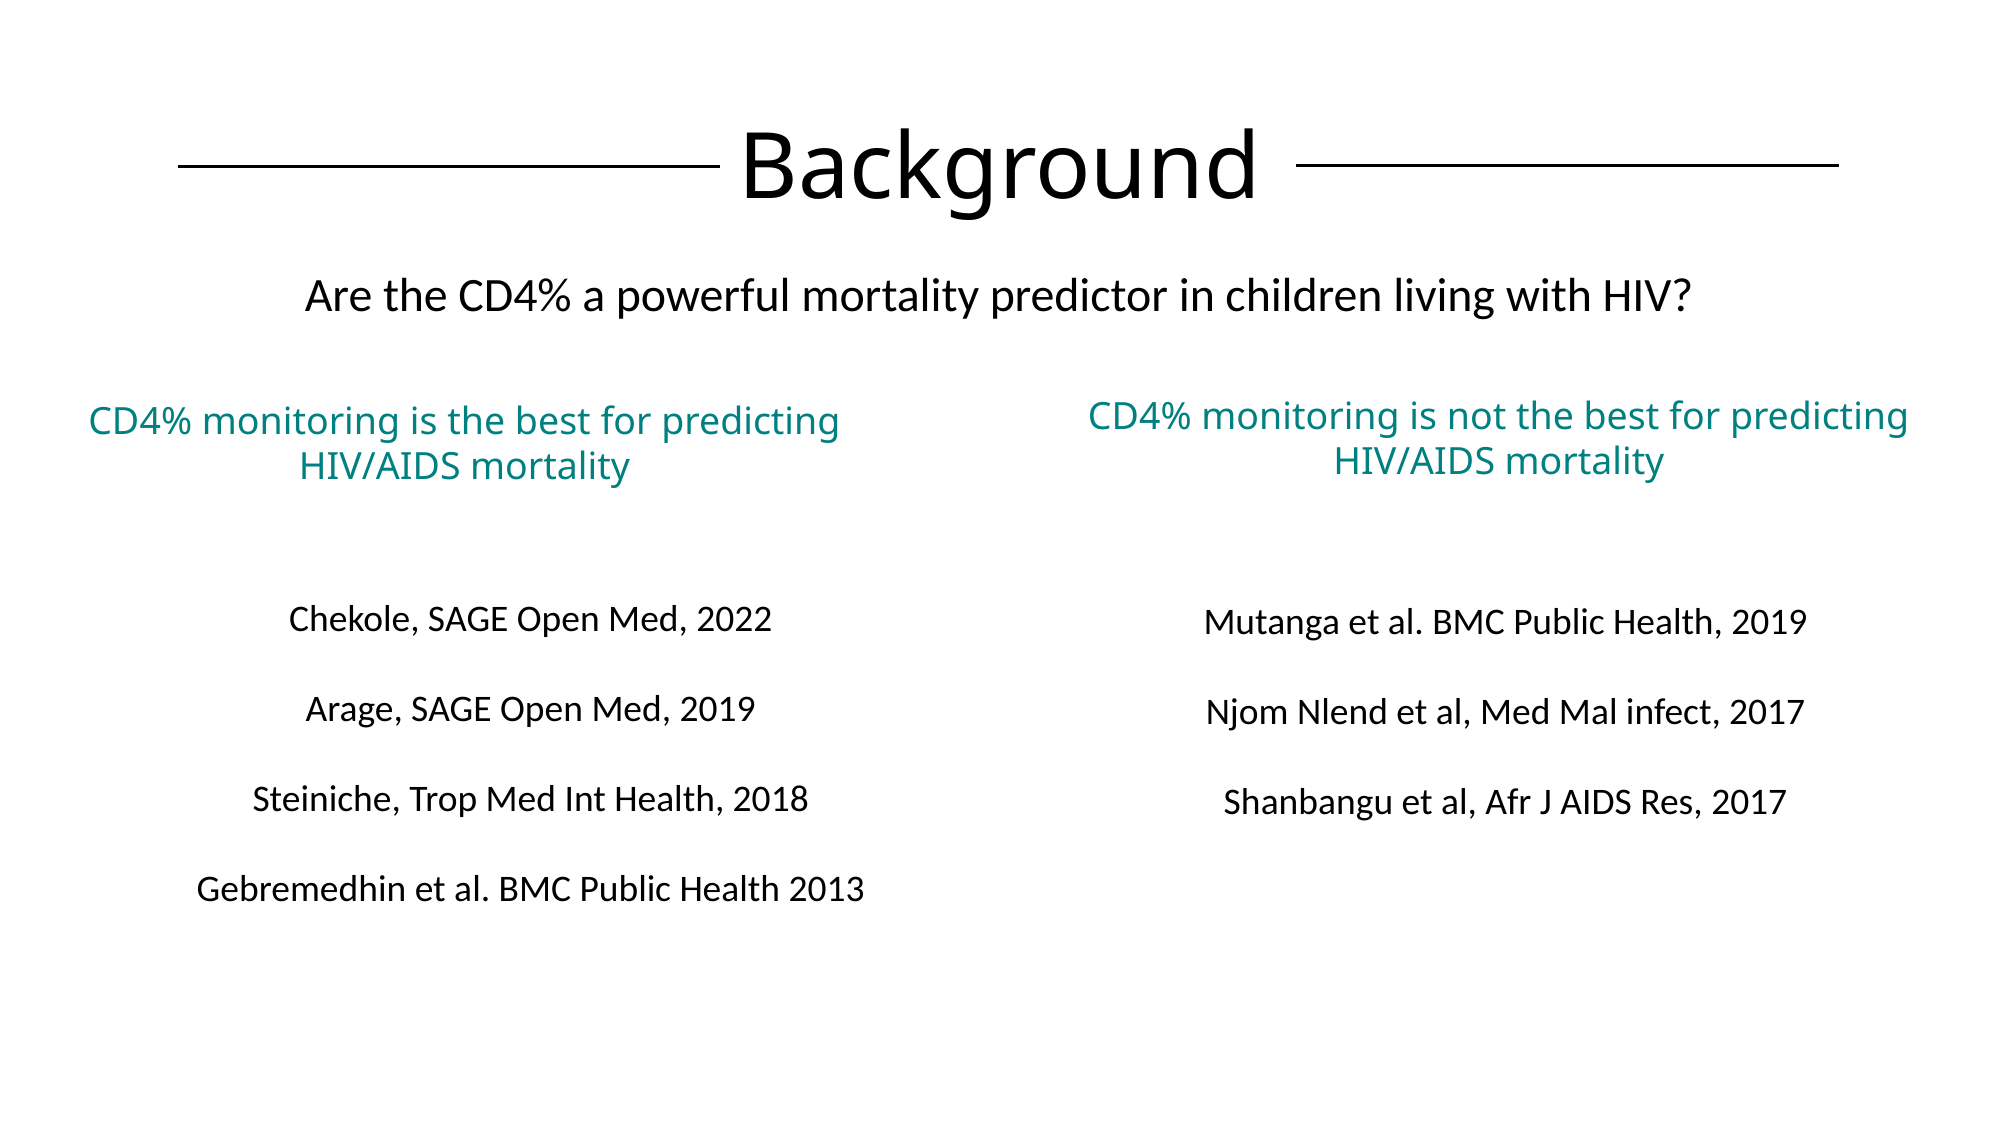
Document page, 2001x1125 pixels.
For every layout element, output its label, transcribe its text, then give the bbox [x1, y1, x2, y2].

text_box CD4% monitoring is not the best for predicting HIV/AIDS mortality [1035, 384, 1963, 490]
text_box Background [137, 59, 1863, 278]
text_box CD4% monitoring is the best for predicting HIV/AIDS mortality [1, 389, 929, 495]
text_box Mutanga et al. BMC Public Health, 2019 Njom Nlend et al, Med Mal infect, 2017 Shanbangu et al, Afr J AIDS Res, 2017 [1188, 589, 1823, 875]
text_box Chekole, SAGE Open Med, 2022 Arage, SAGE Open Med, 2019 Steiniche, Trop Med Int Health, 2018 Gebremedhin et al. BMC Public Health 2013 [181, 586, 881, 917]
list Are the CD4% a powerful mortality predictor in children living with HIV? [137, 278, 1863, 363]
